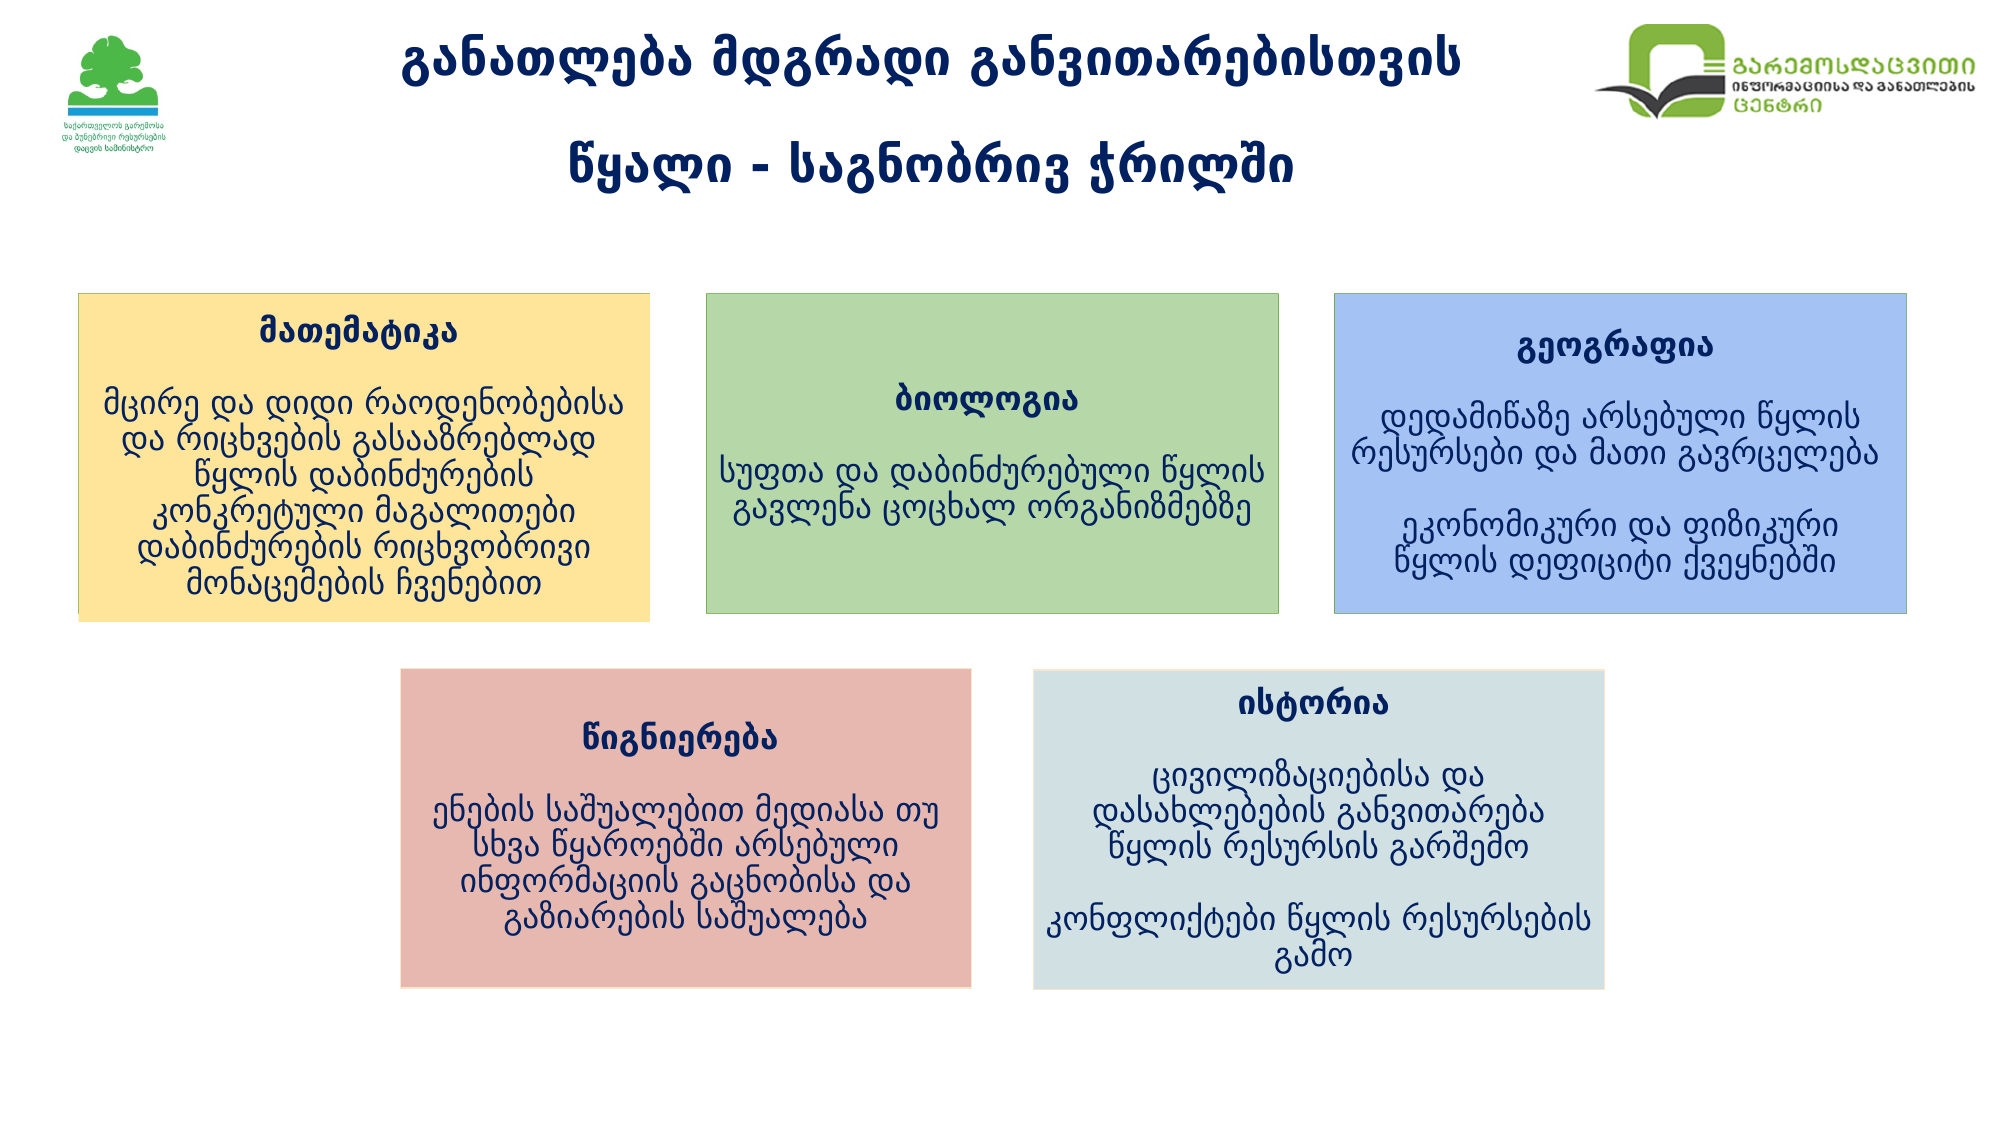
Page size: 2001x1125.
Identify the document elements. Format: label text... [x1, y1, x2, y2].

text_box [78, 293, 1907, 990]
title განათლება მდგრადი განვითარებისთვის წყალი - საგნობრივ ჭრილში [256, 24, 1608, 160]
picture [0, 21, 232, 171]
picture [1594, 24, 1978, 121]
